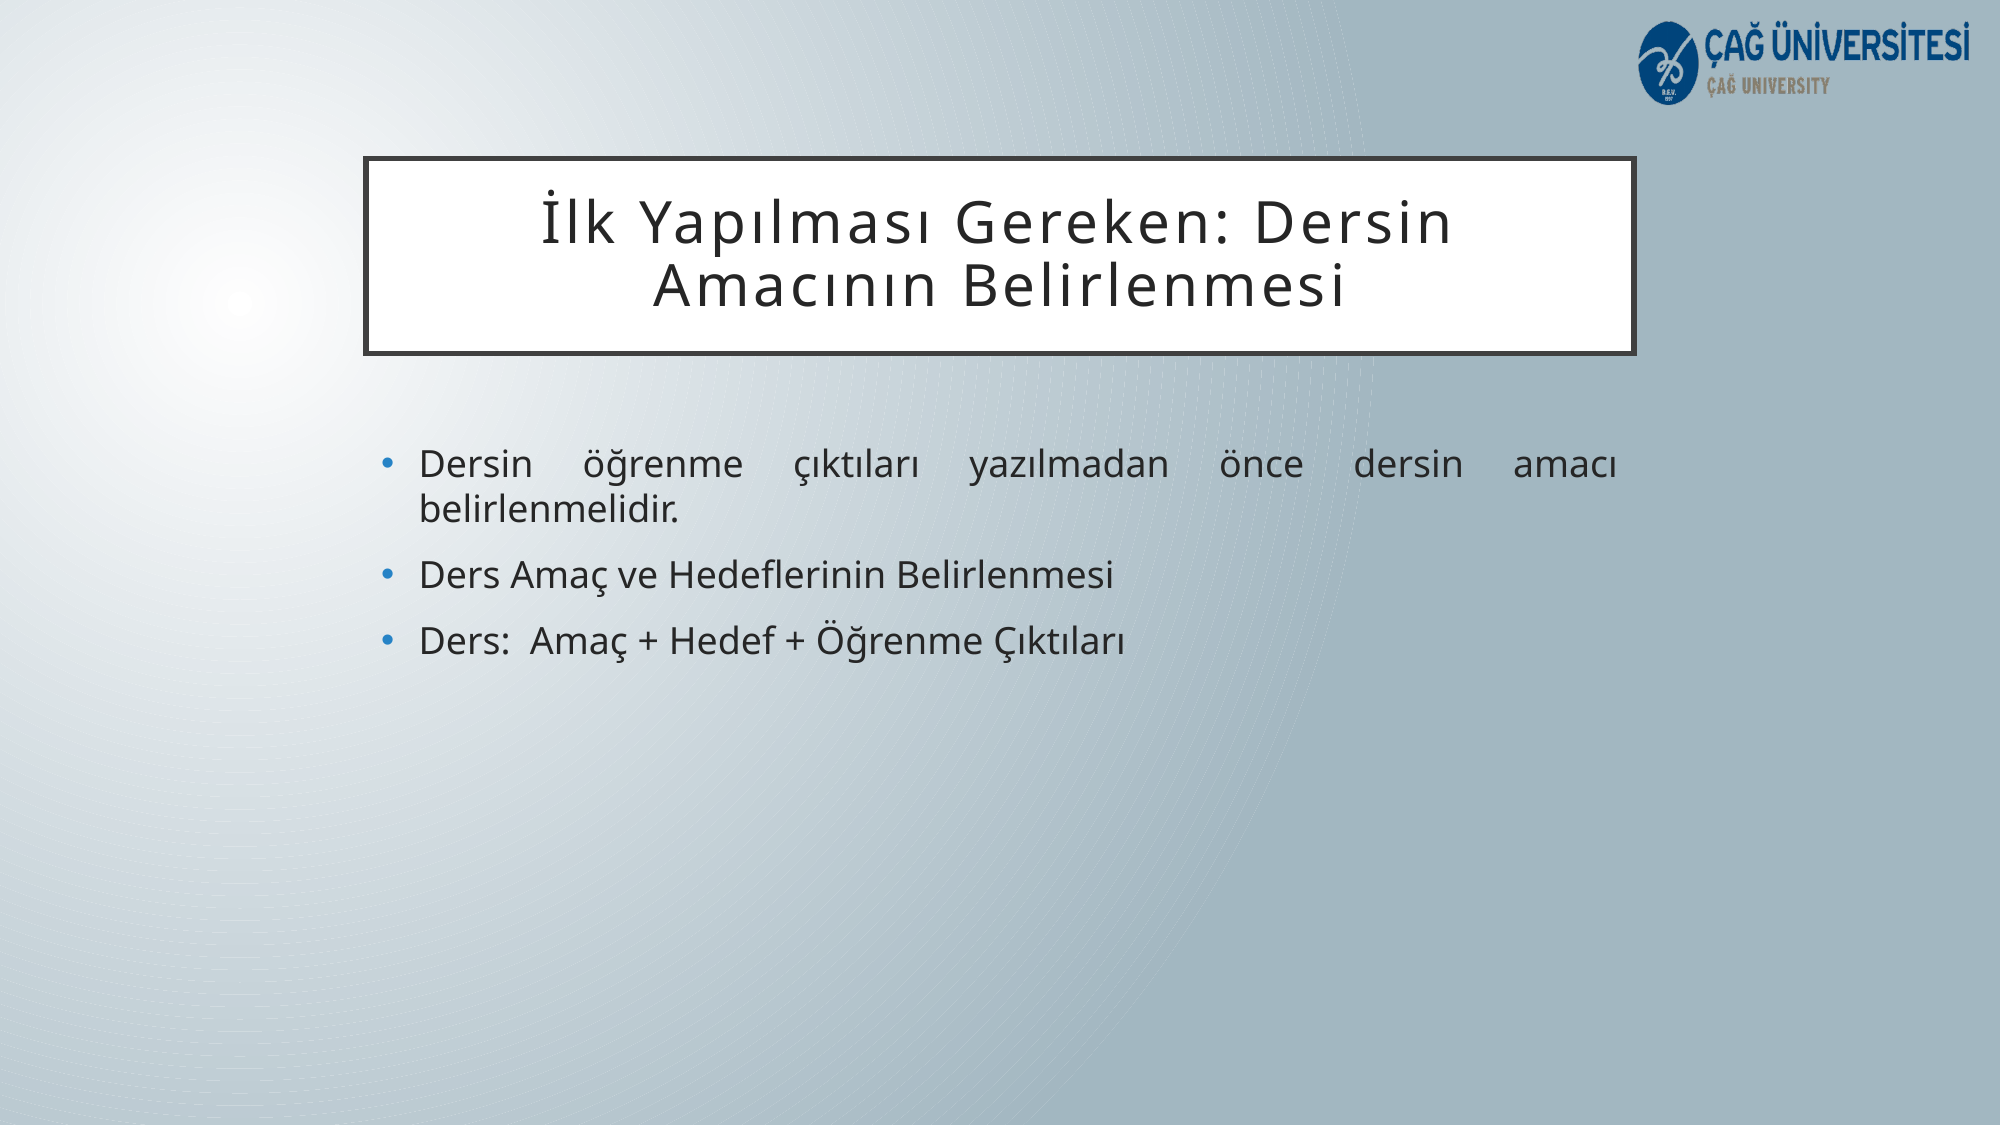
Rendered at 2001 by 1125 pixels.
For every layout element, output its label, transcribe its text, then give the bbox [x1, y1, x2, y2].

title İlk Yapılması Gereken: Dersin Amacının Belirlenmesi [363, 156, 1637, 356]
picture [1633, 11, 1976, 118]
list Dersin öğrenme çıktıları yazılmadan önce dersin amacı belirlenmelidir. Ders Amaç ve Hedeflerinin Belirlenmesi Ders: Amaç + Hedef + Öğrenme Çıktıları [366, 432, 1634, 942]
